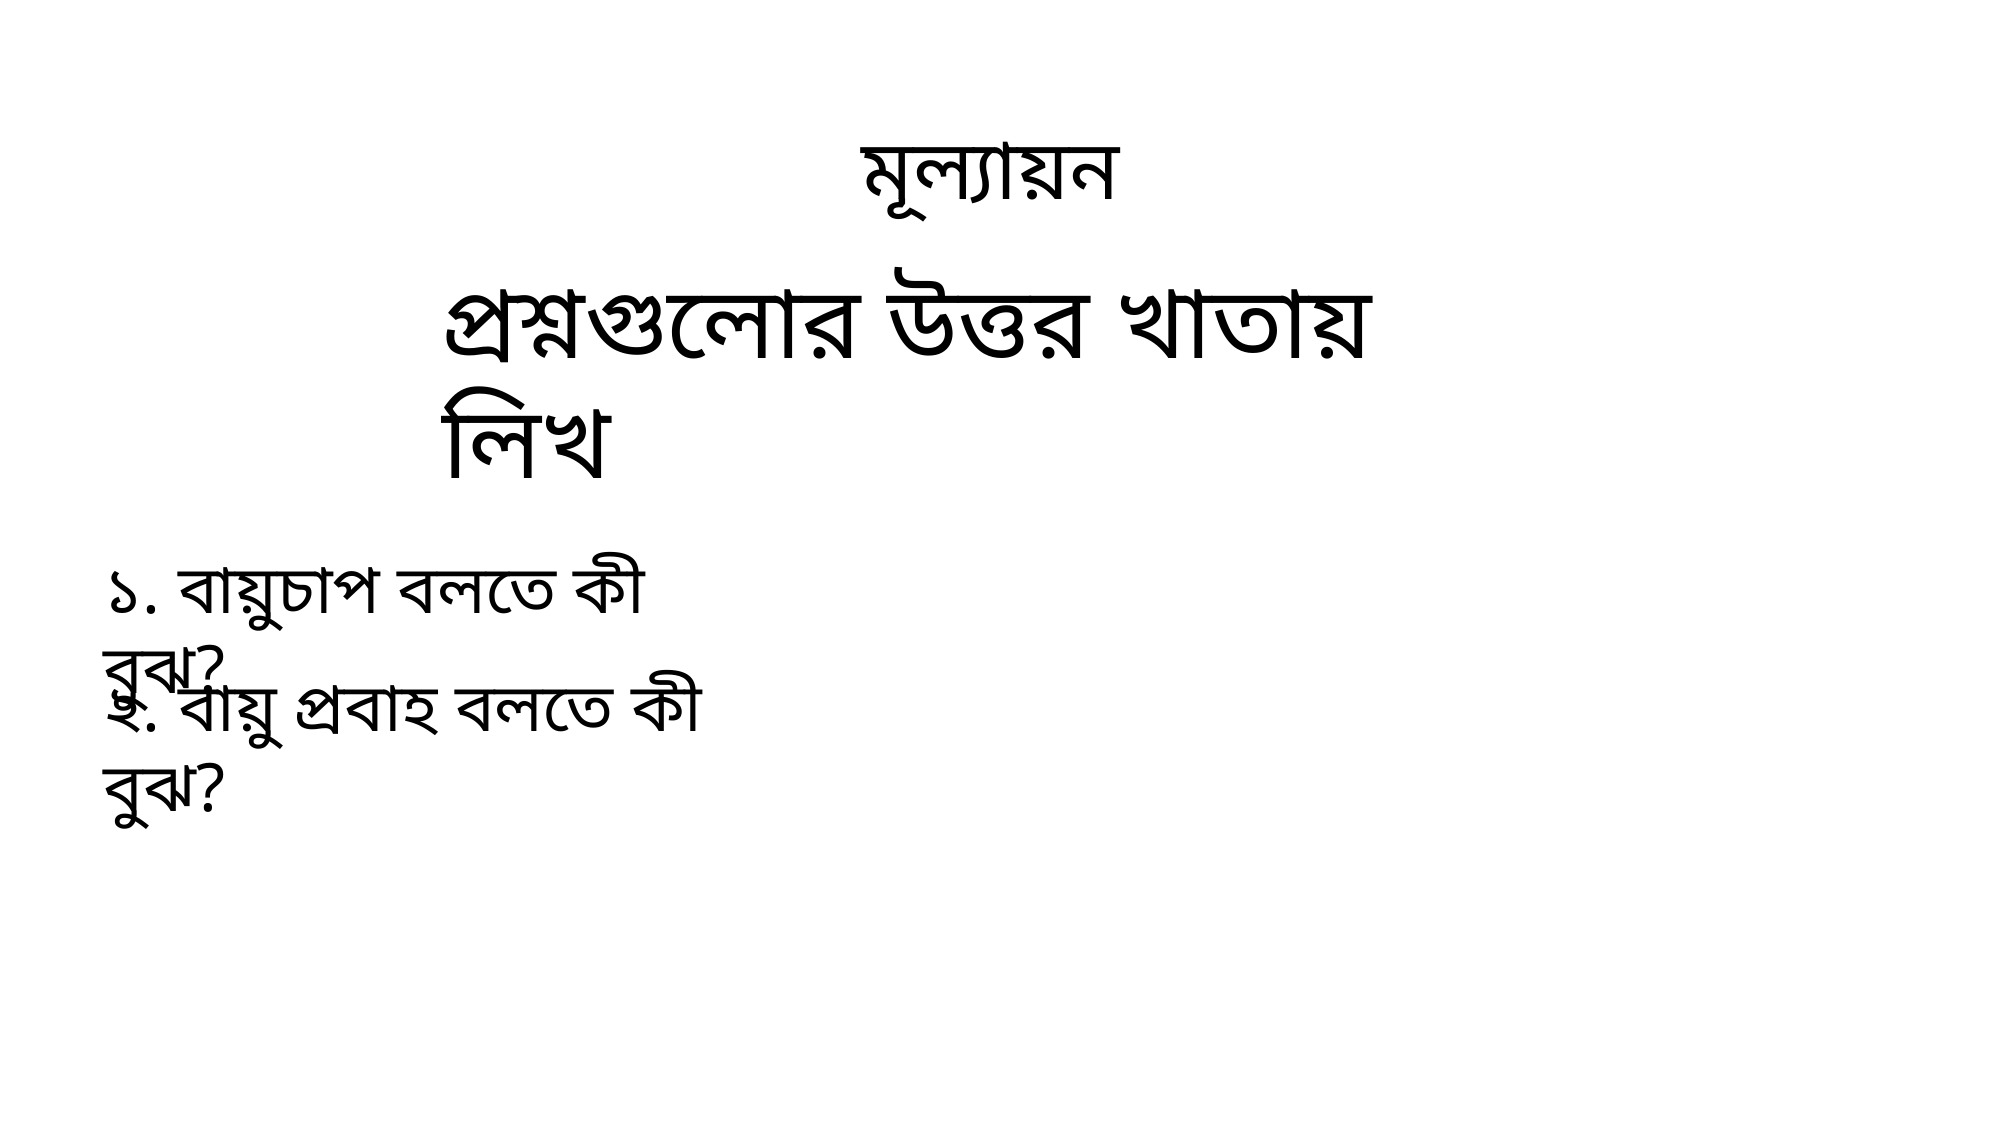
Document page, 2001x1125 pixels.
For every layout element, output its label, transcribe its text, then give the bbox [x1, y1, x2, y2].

text_box প্রশ্নগুলোর উত্তর খাতায় লিখ [427, 251, 1416, 506]
text_box মূল্যায়ন [745, 108, 1237, 224]
text_box ২. বায়ু প্রবাহ বলতে কী বুঝ? [88, 657, 813, 833]
text_box ১. বায়ুচাপ বলতে কী বুঝ? [88, 539, 755, 657]
